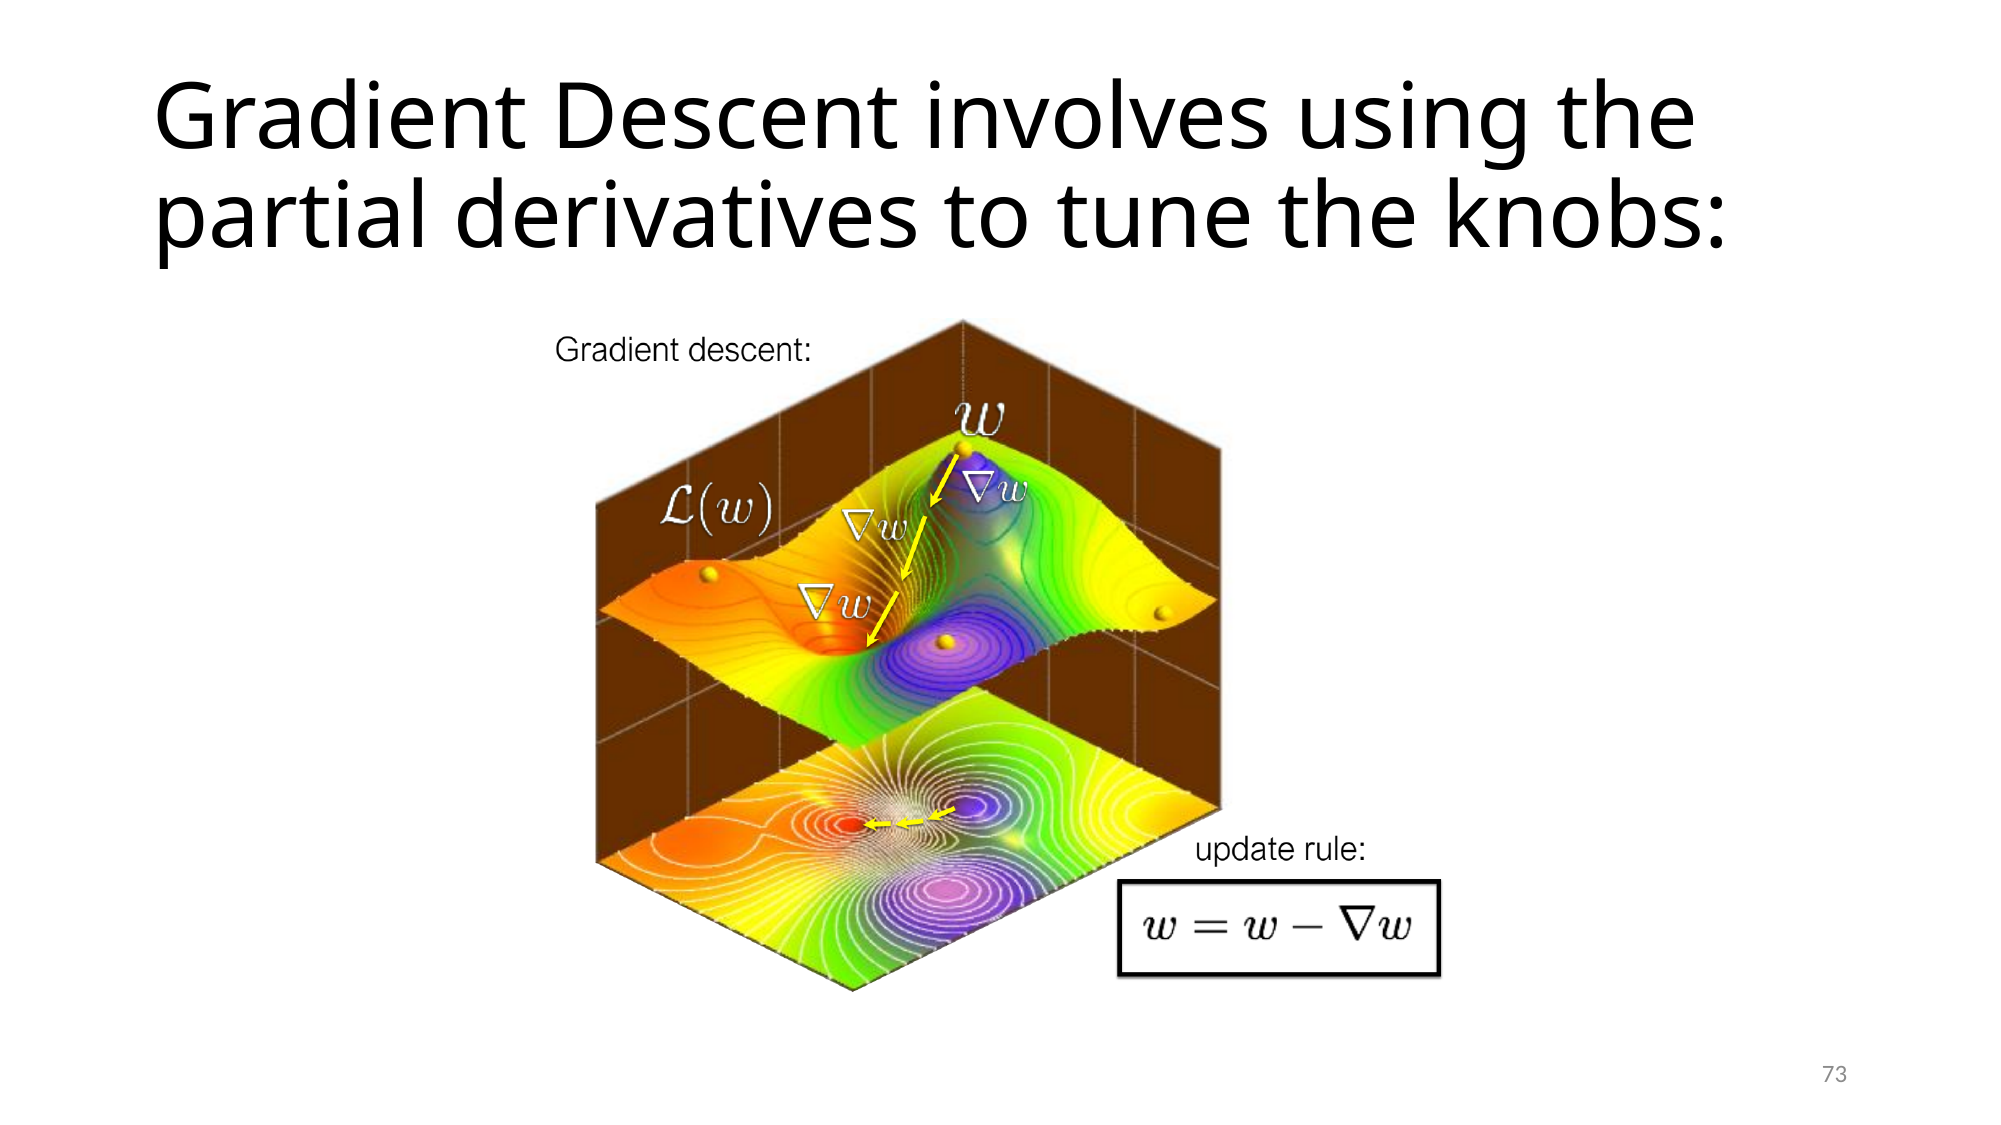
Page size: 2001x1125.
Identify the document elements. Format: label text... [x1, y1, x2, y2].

slide_number 73 [1412, 1042, 1863, 1103]
title Gradient Descent involves using the partial derivatives to tune the knobs: [137, 59, 1863, 278]
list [524, 299, 1476, 1014]
